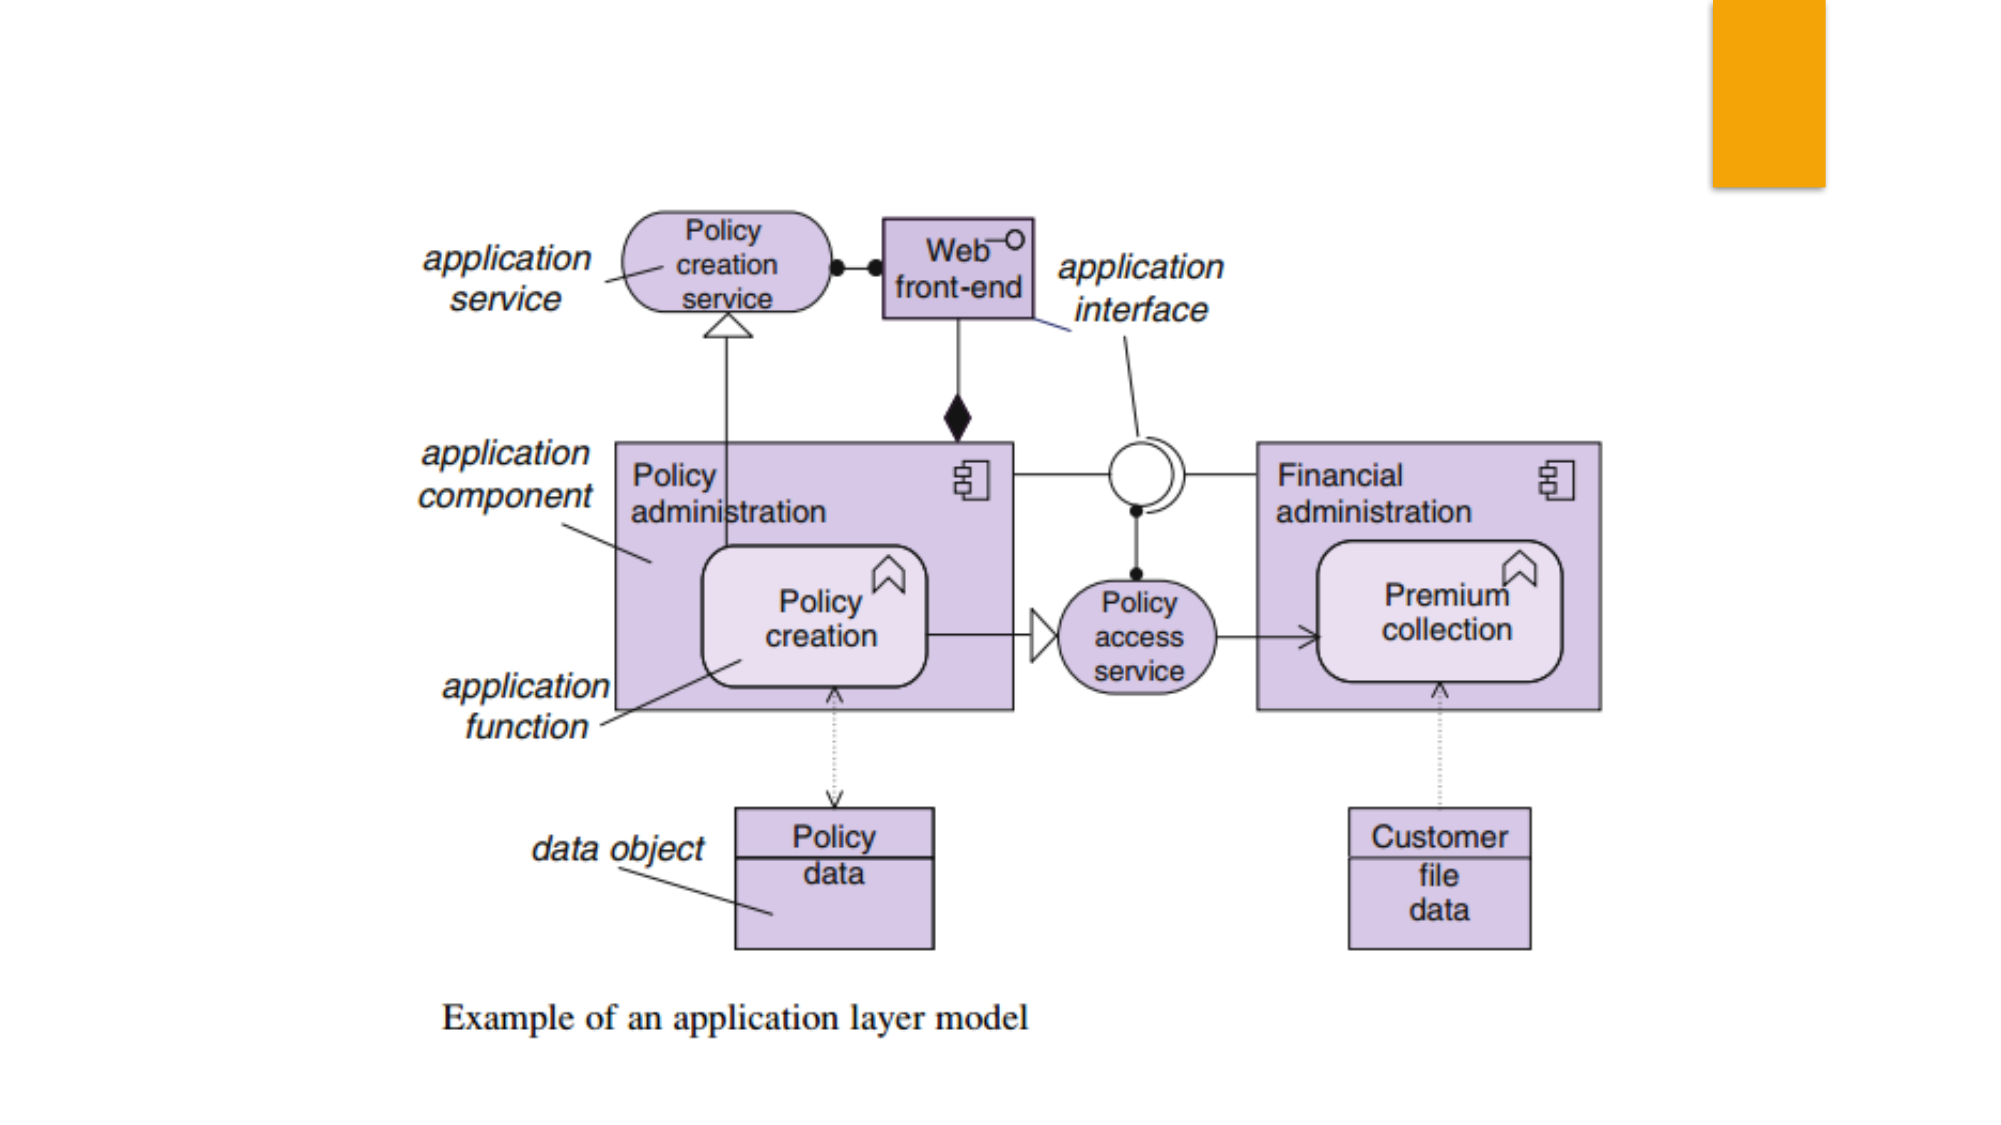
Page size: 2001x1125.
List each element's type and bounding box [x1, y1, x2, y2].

text_box [349, 187, 1651, 1078]
